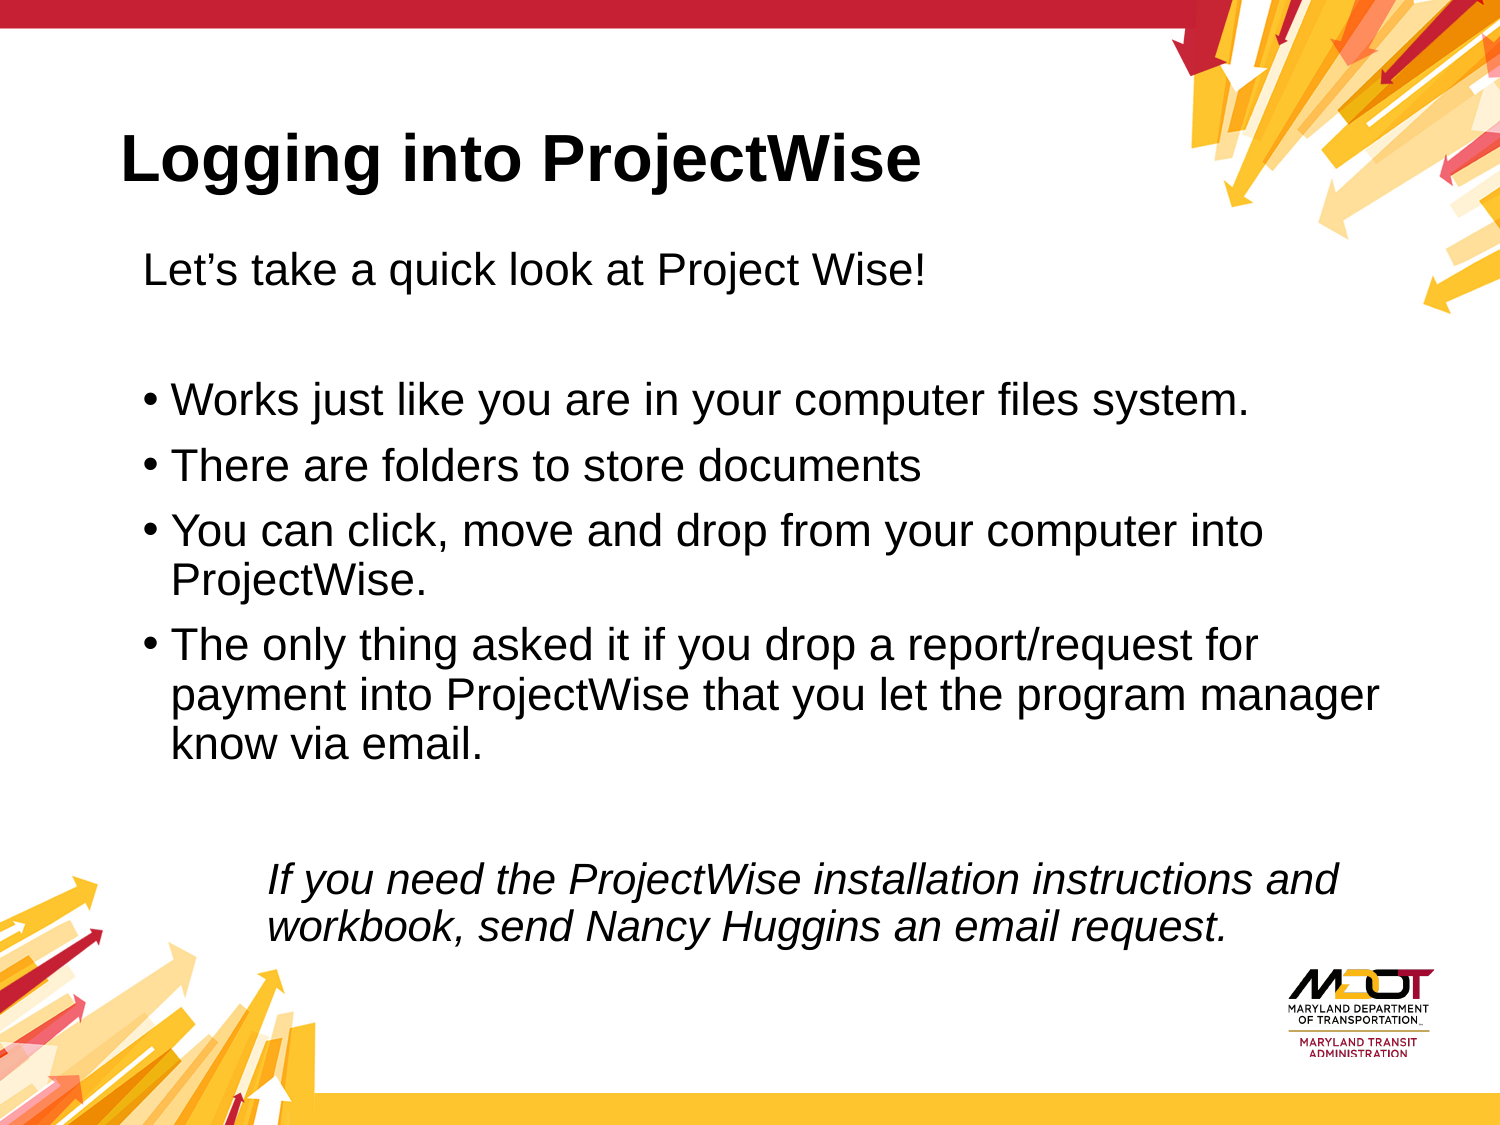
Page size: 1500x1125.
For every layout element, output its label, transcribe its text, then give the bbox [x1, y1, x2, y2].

picture [0, 0, 1500, 1125]
list Let’s take a quick look at Project Wise! Works just like you are in your computer files system. There are folders to store documents You can click, move and drop from your computer into ProjectWise. The only thing asked it if you drop a report/request for payment into ProjectWise that you let the program manager know via email. [127, 238, 1436, 817]
list If you need the ProjectWise installation instructions and workbook, send Nancy Huggins an email request. [252, 849, 1399, 992]
title Logging into ProjectWise [105, 80, 1399, 239]
